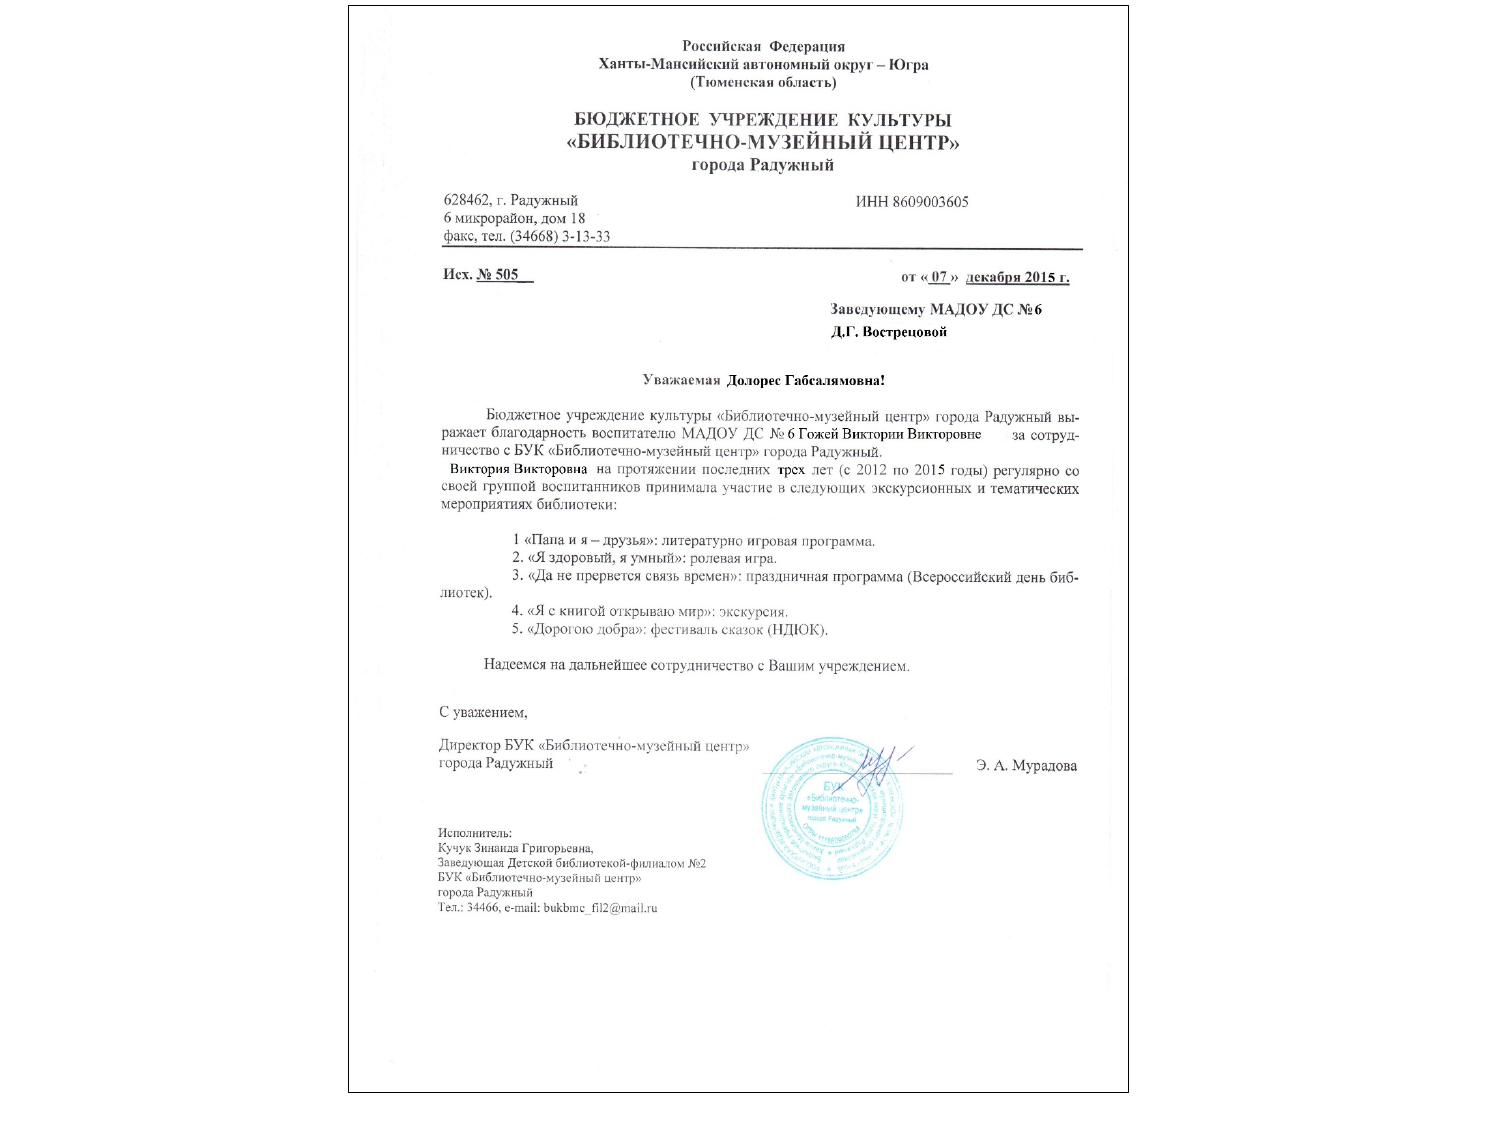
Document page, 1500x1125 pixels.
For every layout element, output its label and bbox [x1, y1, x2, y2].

list [348, 5, 1129, 1093]
